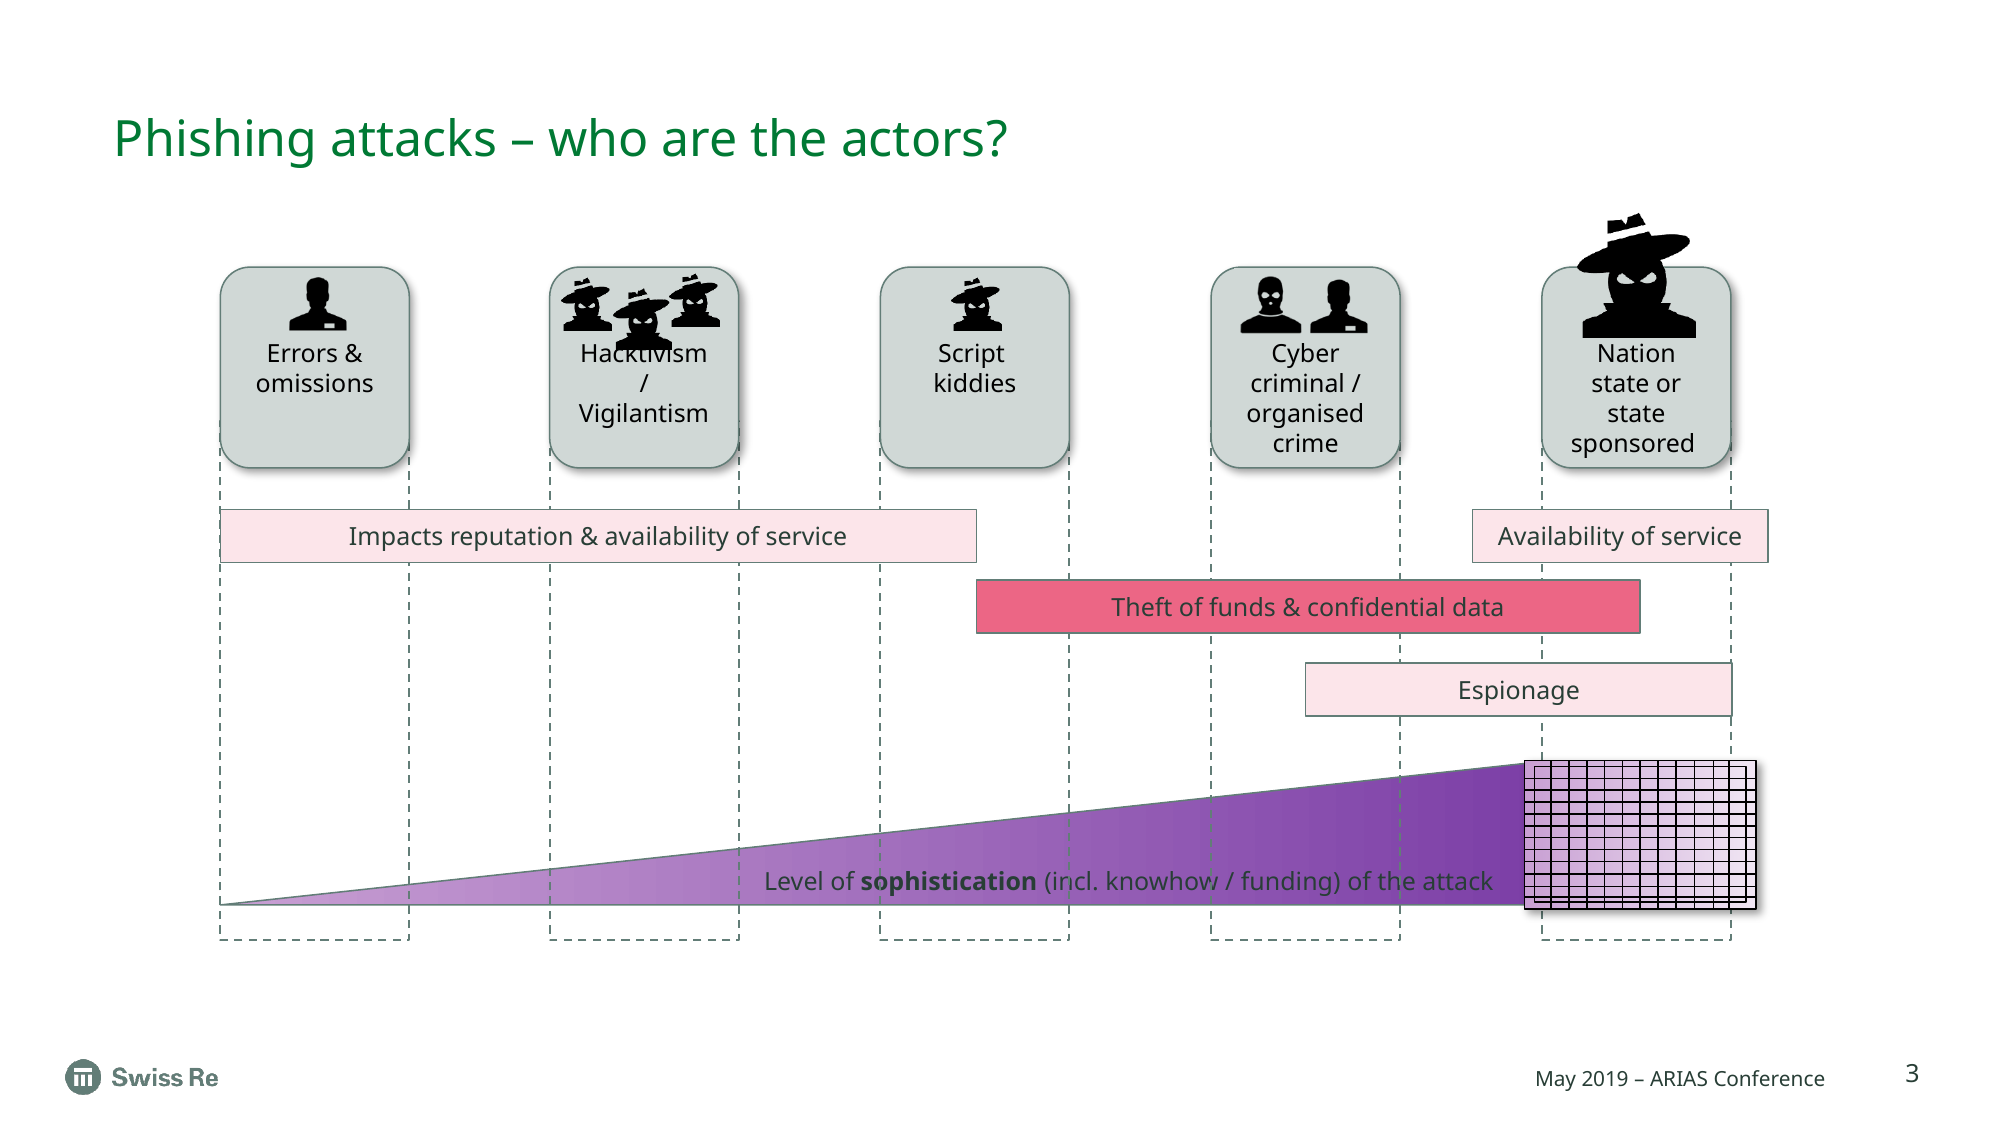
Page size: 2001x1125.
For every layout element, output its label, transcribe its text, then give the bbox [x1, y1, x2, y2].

text_box Espionage [1304, 661, 1734, 677]
picture [283, 270, 351, 338]
text_box [1540, 920, 1733, 943]
picture [561, 273, 721, 350]
text_box Errors & omissions [218, 265, 412, 470]
text_box [548, 457, 741, 507]
text_box Availability of service [1470, 507, 1770, 564]
text_box [1540, 457, 1733, 507]
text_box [1524, 760, 1757, 910]
text_box [1209, 917, 1402, 943]
title Phishing attacks – who are the actors? [114, 113, 1922, 228]
picture [951, 276, 1002, 331]
text_box [1209, 635, 1402, 677]
text_box [548, 917, 741, 943]
text_box Nation state or state sponsored [1539, 265, 1734, 470]
text_box [218, 564, 411, 680]
text_box Hacktivism / Vigilantism [547, 265, 741, 470]
text_box Cyber criminal / organised crime [1209, 265, 1403, 470]
text_box [218, 913, 411, 943]
picture [65, 1059, 218, 1095]
text_box Impacts reputation & availability of service [218, 507, 978, 564]
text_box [220, 680, 1769, 906]
text_box [878, 917, 1071, 943]
slide_number 3 [1872, 1061, 1920, 1092]
text_box [1209, 457, 1402, 578]
picture [1233, 267, 1373, 342]
text_box Script kiddies [878, 265, 1072, 470]
picture [1577, 212, 1696, 339]
text_box [218, 457, 411, 507]
text_box Theft of funds & confidential data [974, 578, 1642, 635]
text_box [878, 457, 1071, 677]
text_box [548, 564, 741, 677]
text_box [1540, 564, 1733, 661]
